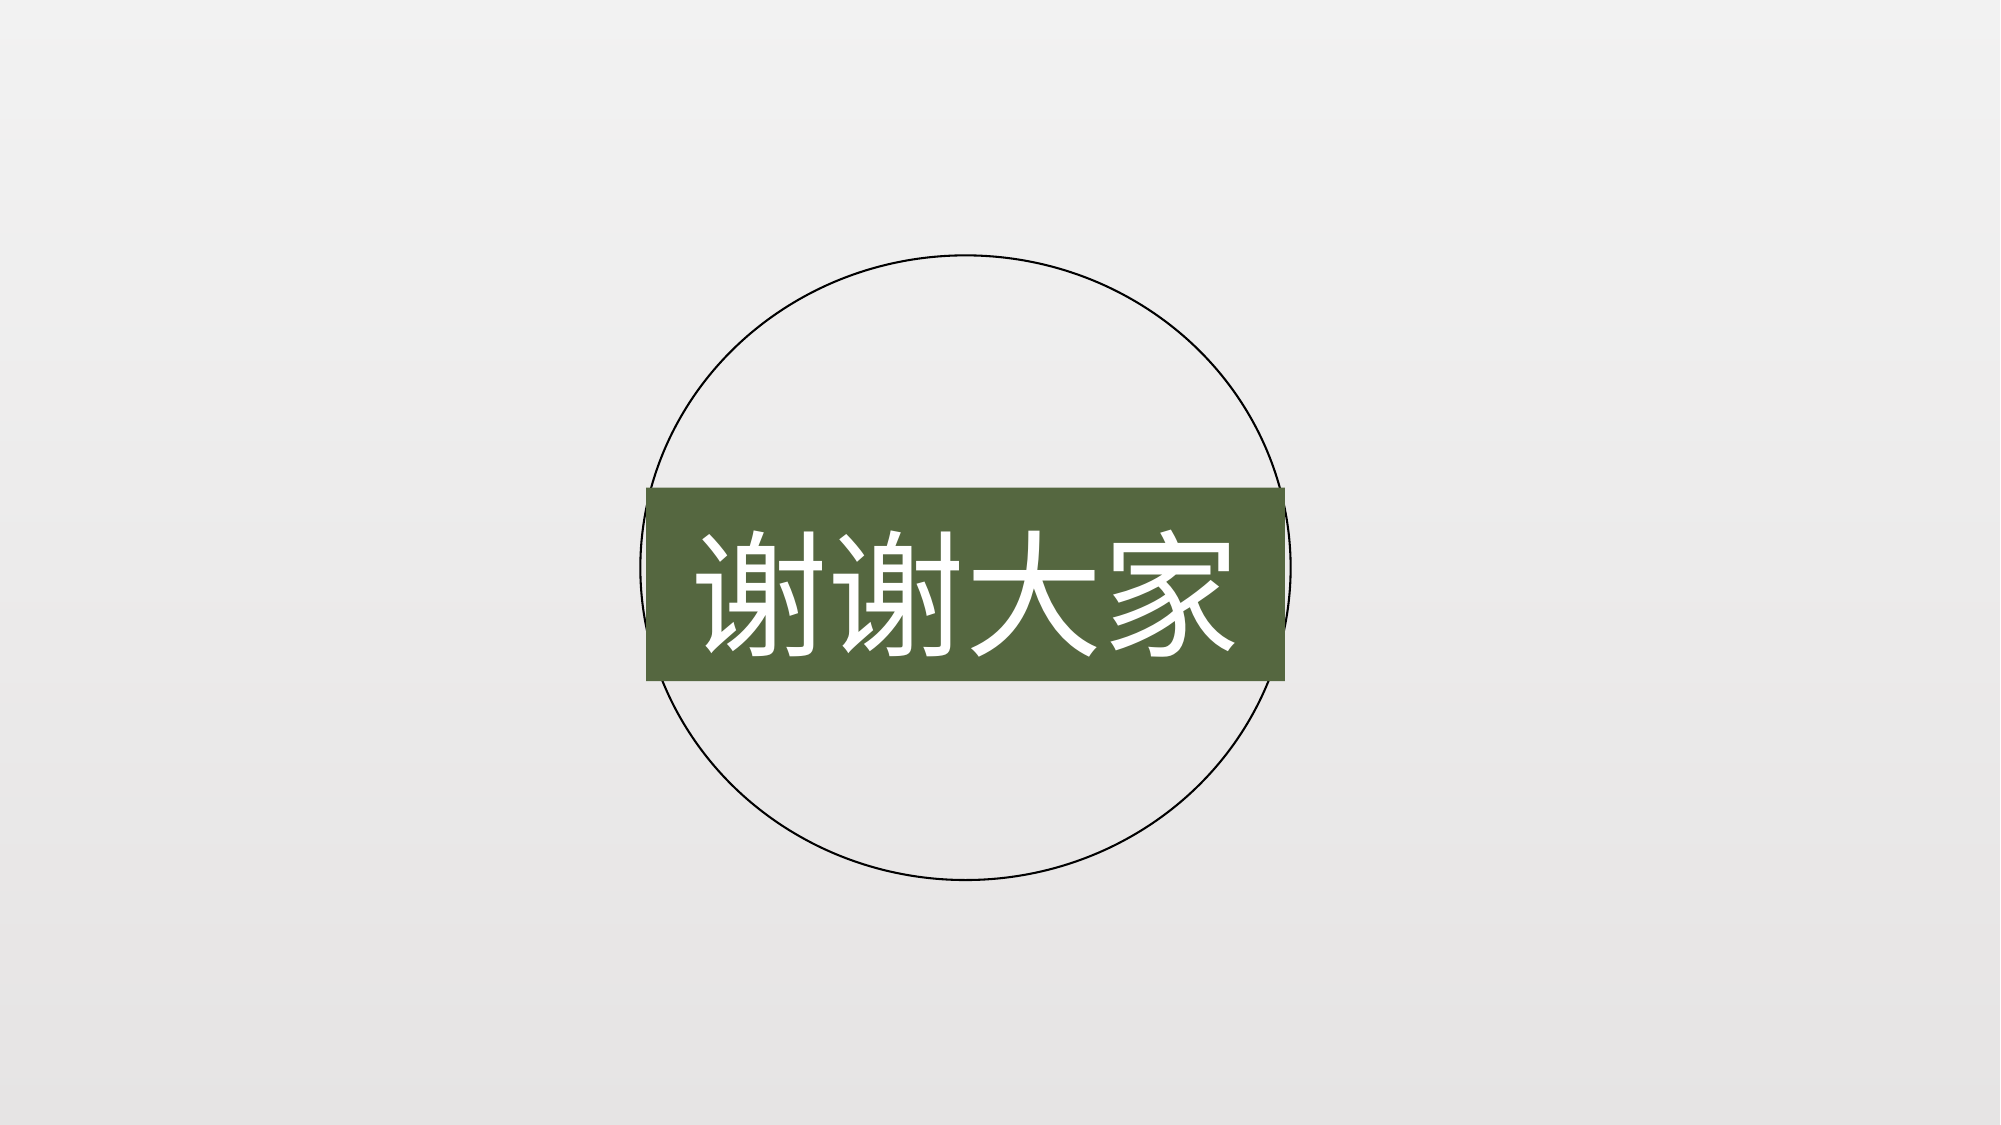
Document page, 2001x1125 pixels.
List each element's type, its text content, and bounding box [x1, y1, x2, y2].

text_box [639, 504, 646, 631]
text_box [1285, 504, 1292, 631]
title 谢谢大家 [646, 487, 1285, 682]
text_box [661, 682, 1270, 882]
text_box [650, 254, 1281, 487]
